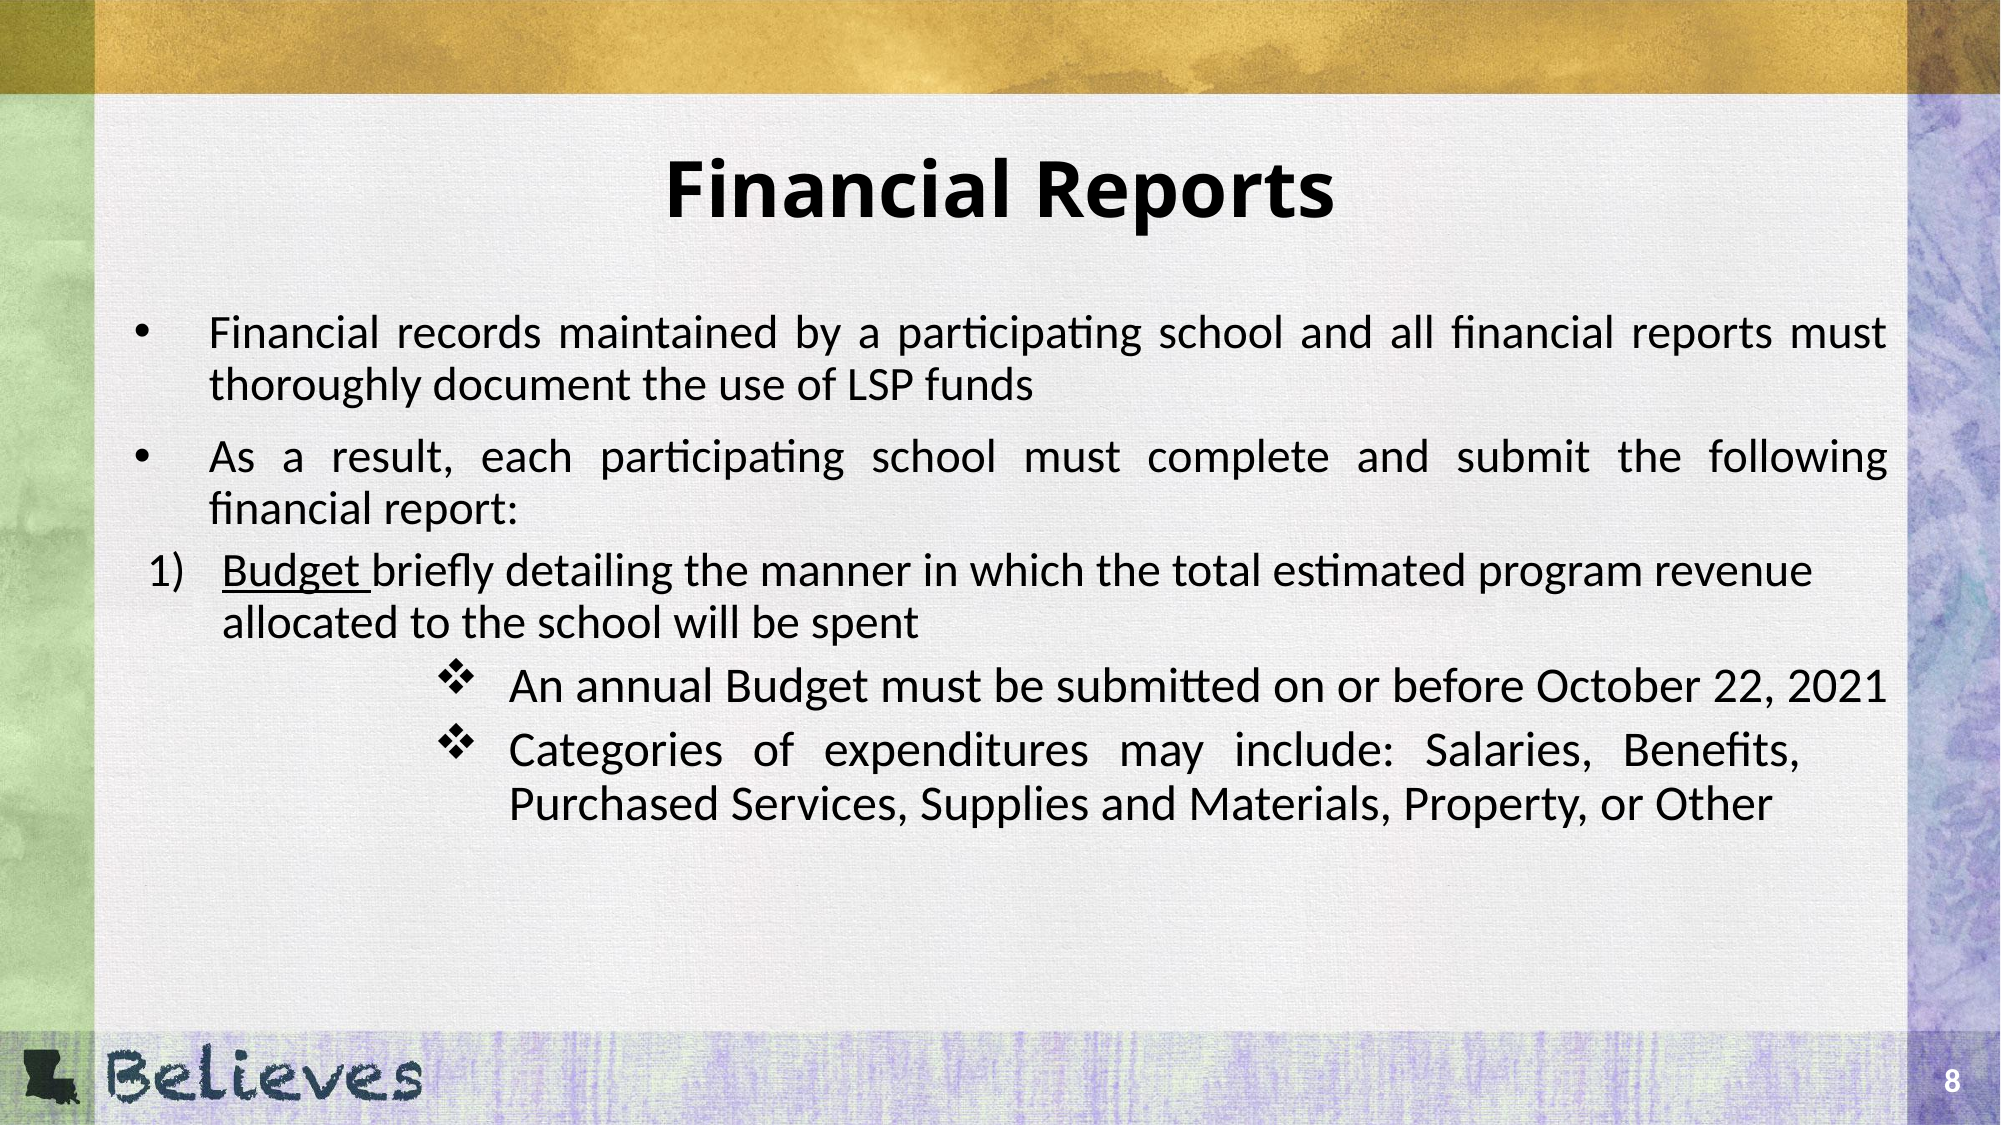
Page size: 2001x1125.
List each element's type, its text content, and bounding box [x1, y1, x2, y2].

picture [0, 0, 2001, 1125]
list Financial records maintained by a participating school and all financial reports must thoroughly document the use of LSP funds As a result, each participating school must complete and submit the following financial report: Budget briefly detailing the manner in which the total estimated program revenue allocated to the school will be spent An annual Budget must be submitted on or before October 22, 2021 Categories of expenditures may include: Salaries, Benefits, Purchased Services, Supplies and Materials, Property, or Other [94, 292, 1906, 1028]
title Financial Reports [94, 93, 1906, 292]
